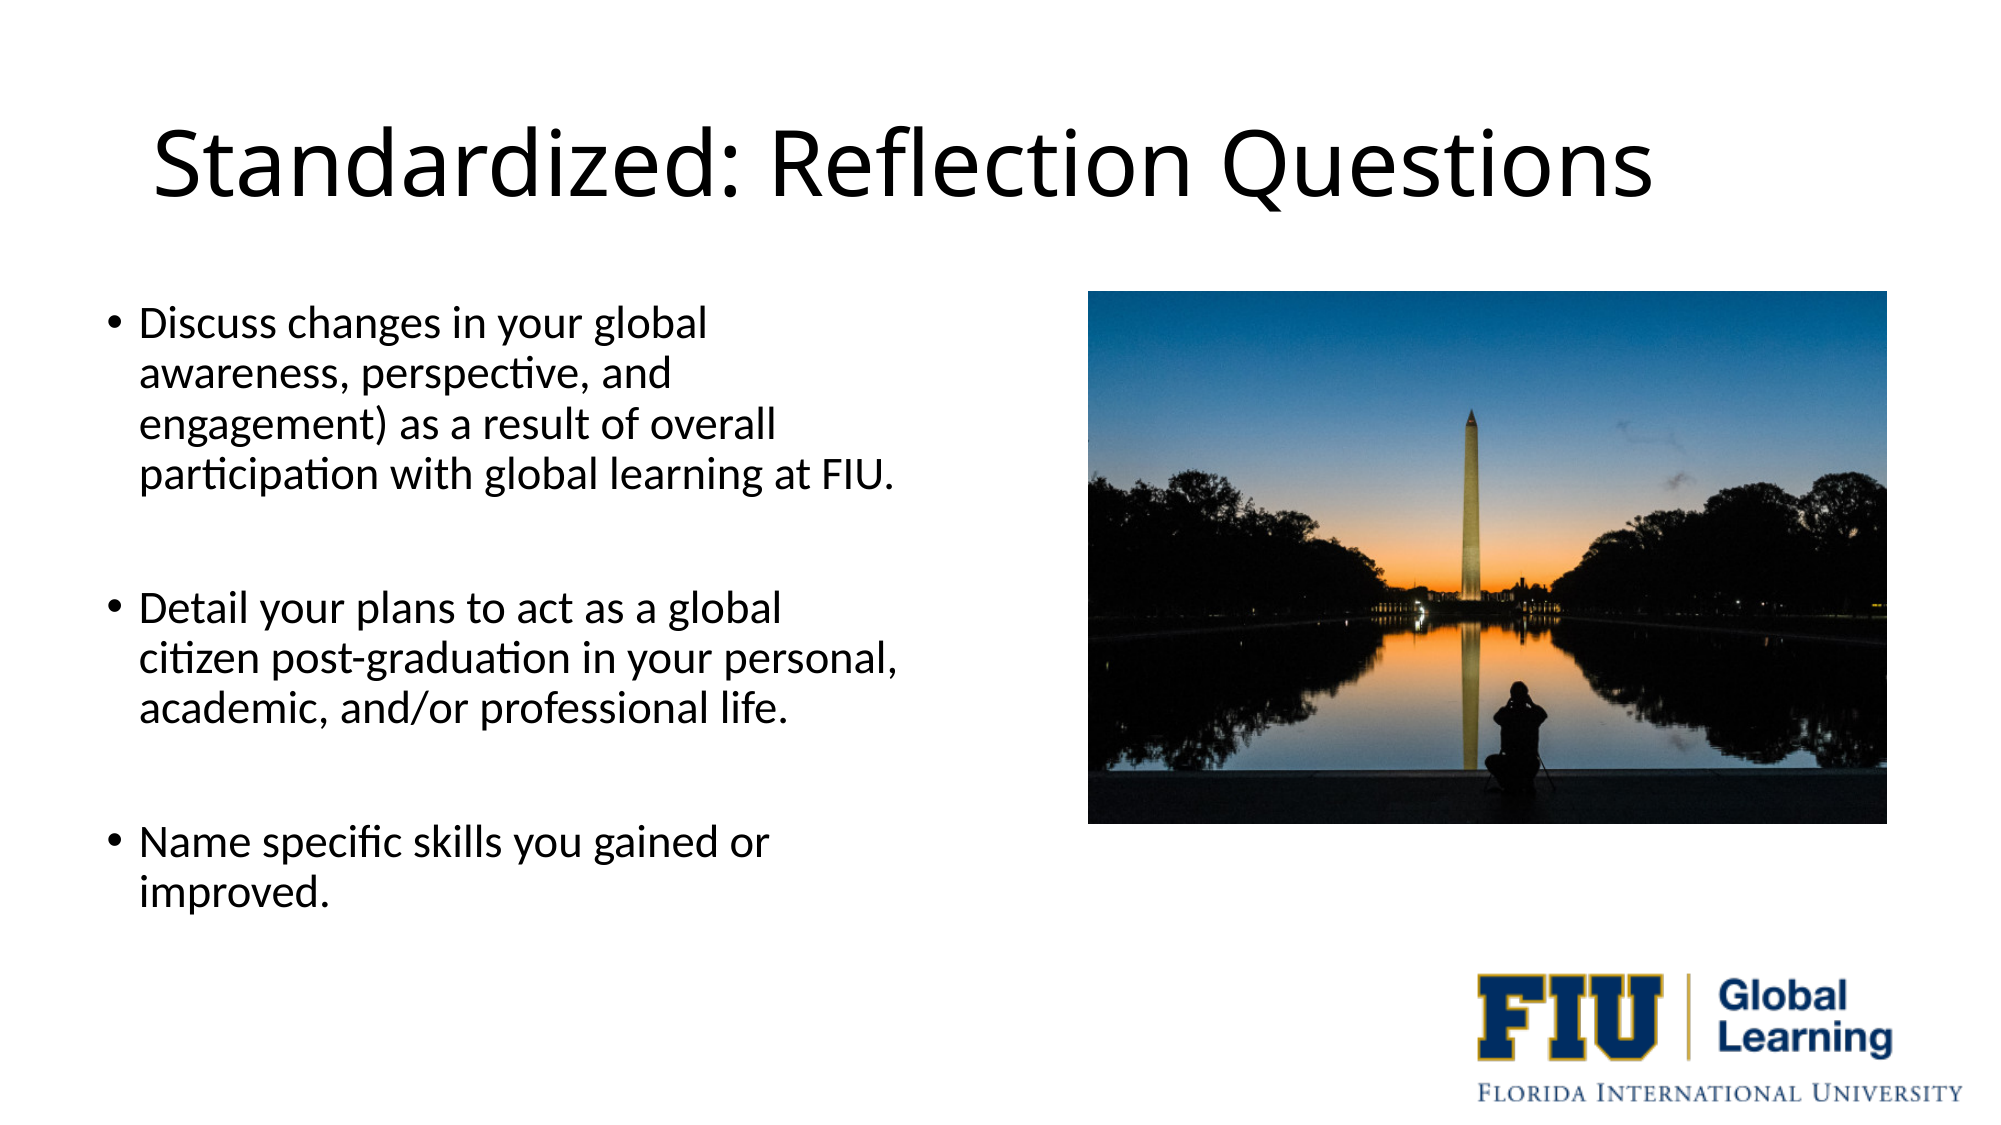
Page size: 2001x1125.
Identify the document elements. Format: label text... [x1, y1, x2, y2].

title Standardized: Reflection Questions [137, 57, 1863, 276]
list Discuss changes in your global awareness, perspective, and engagement) as a result of overall participation with global learning at FIU. Detail your plans to act as a global citizen post-graduation in your personal, academic, and/or professional life. Name specific skills you gained or improved. [91, 291, 923, 1005]
picture [1088, 291, 1887, 824]
picture [1765, 317, 1775, 321]
picture [1476, 972, 2001, 1113]
